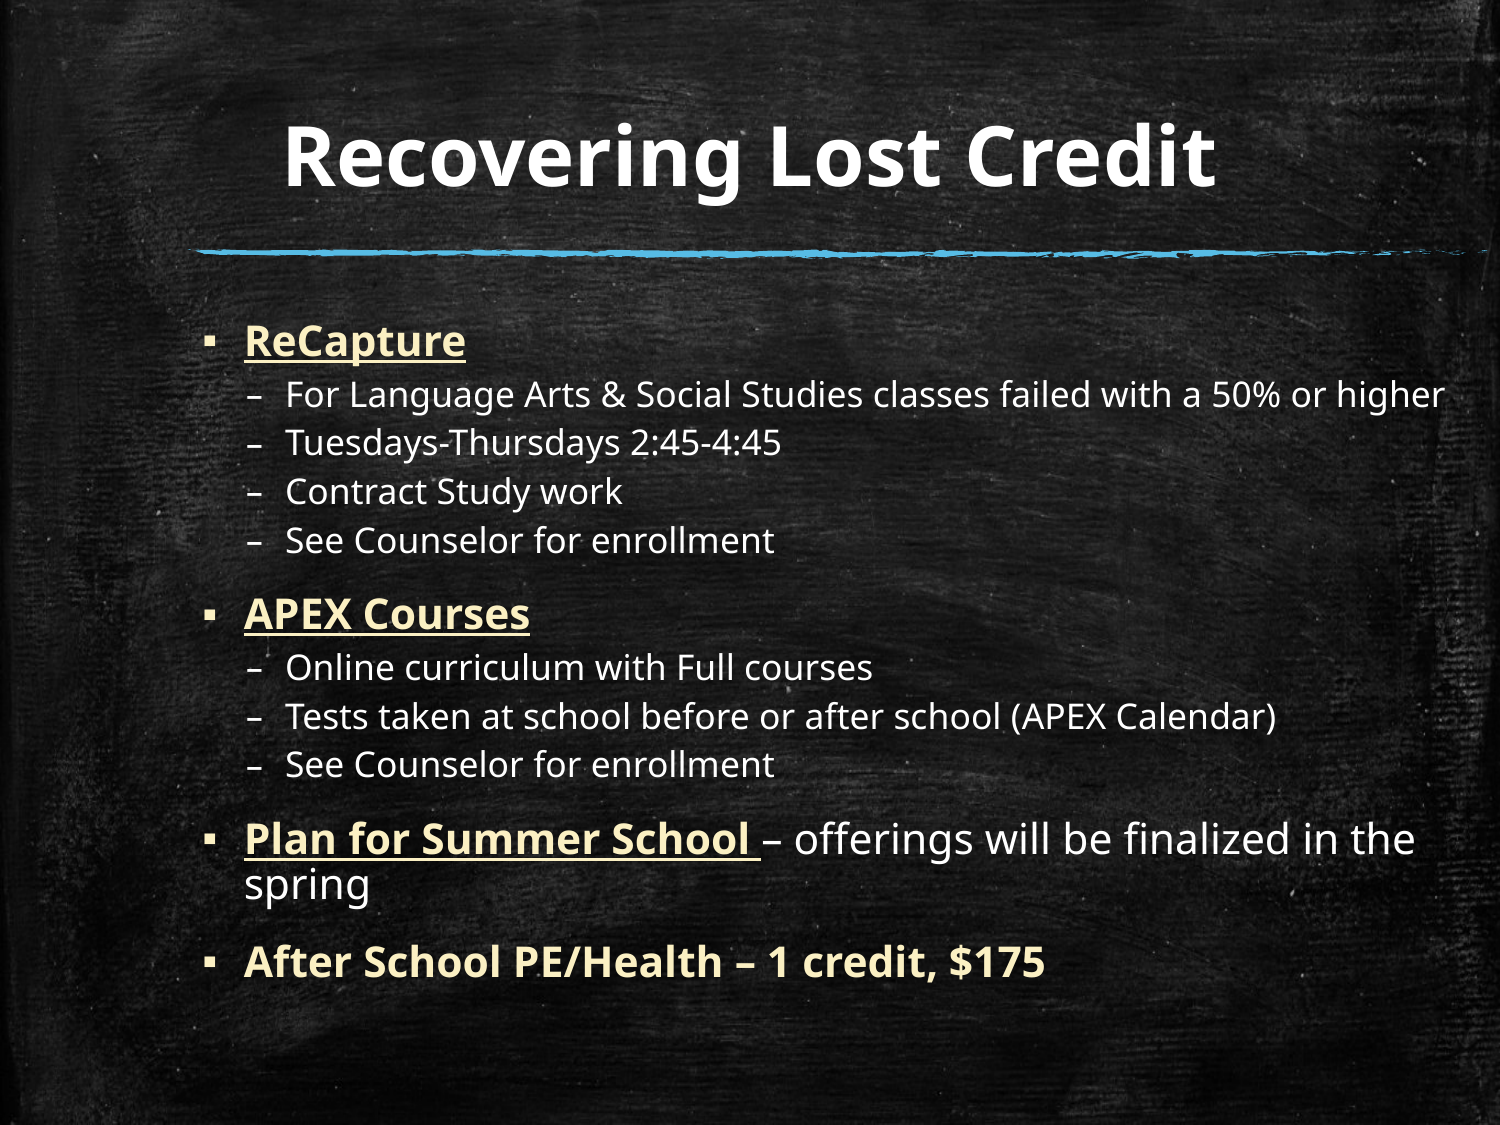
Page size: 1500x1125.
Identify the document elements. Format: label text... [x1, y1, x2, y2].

title Recovering Lost Credit [187, 45, 1313, 213]
list ReCapture For Language Arts & Social Studies classes failed with a 50% or higher Tuesdays-Thursdays 2:45-4:45 Contract Study work See Counselor for enrollment APEX Courses Online curriculum with Full courses Tests taken at school before or after school (APEX Calendar) See Counselor for enrollment Plan for Summer School – offerings will be finalized in the spring After School PE/Health – 1 credit, $175 [187, 312, 1473, 1038]
